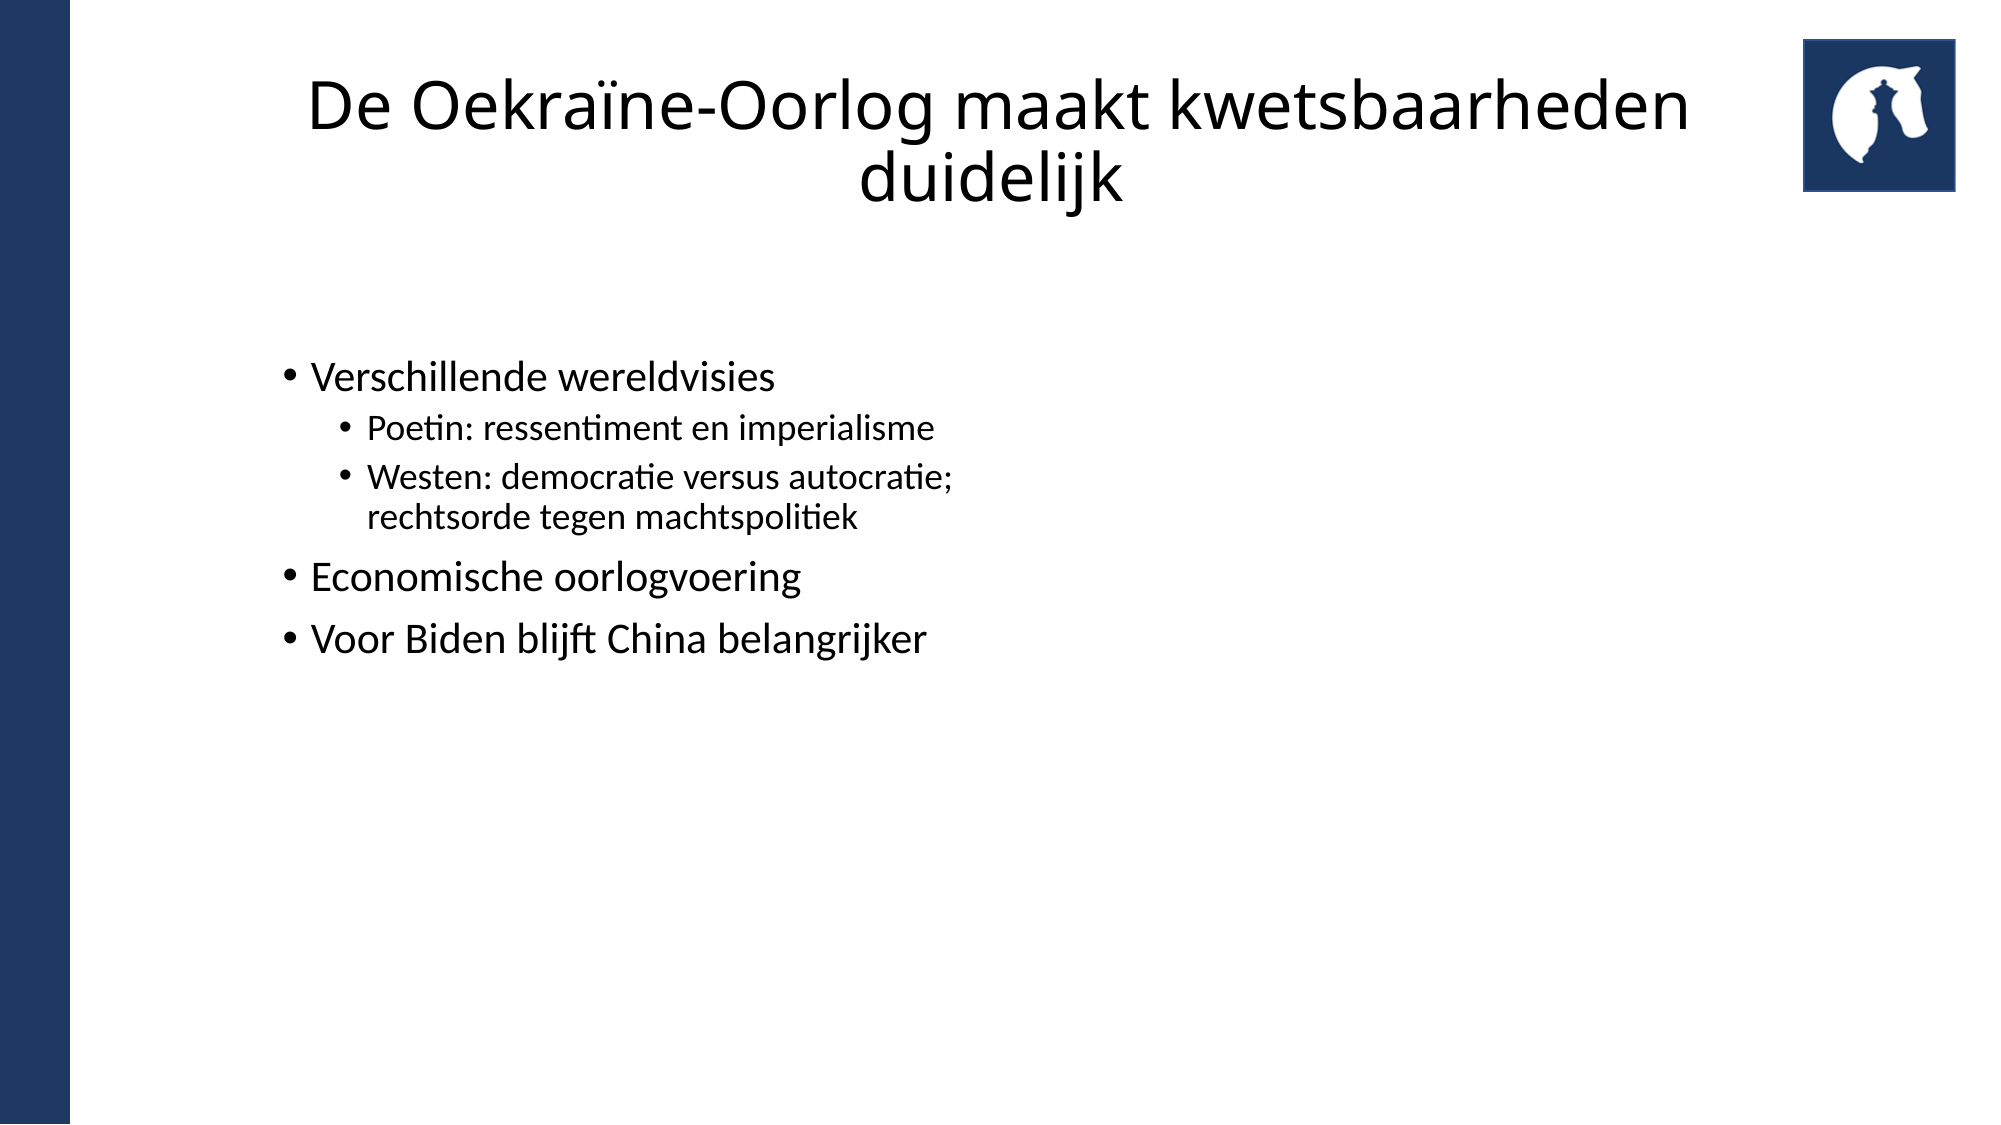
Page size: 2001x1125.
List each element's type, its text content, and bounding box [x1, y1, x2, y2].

list Verschillende wereldvisies Poetin: ressentiment en imperialisme Westen: democratie versus autocratie; rechtsorde tegen machtspolitiek Economische oorlogvoering Voor Biden blijft China belangrijker [267, 346, 1000, 1029]
title De Oekraïne-Oorlog maakt kwetsbaarheden duidelijk [203, 35, 1797, 253]
picture [1803, 39, 1956, 192]
picture [0, 0, 70, 1125]
